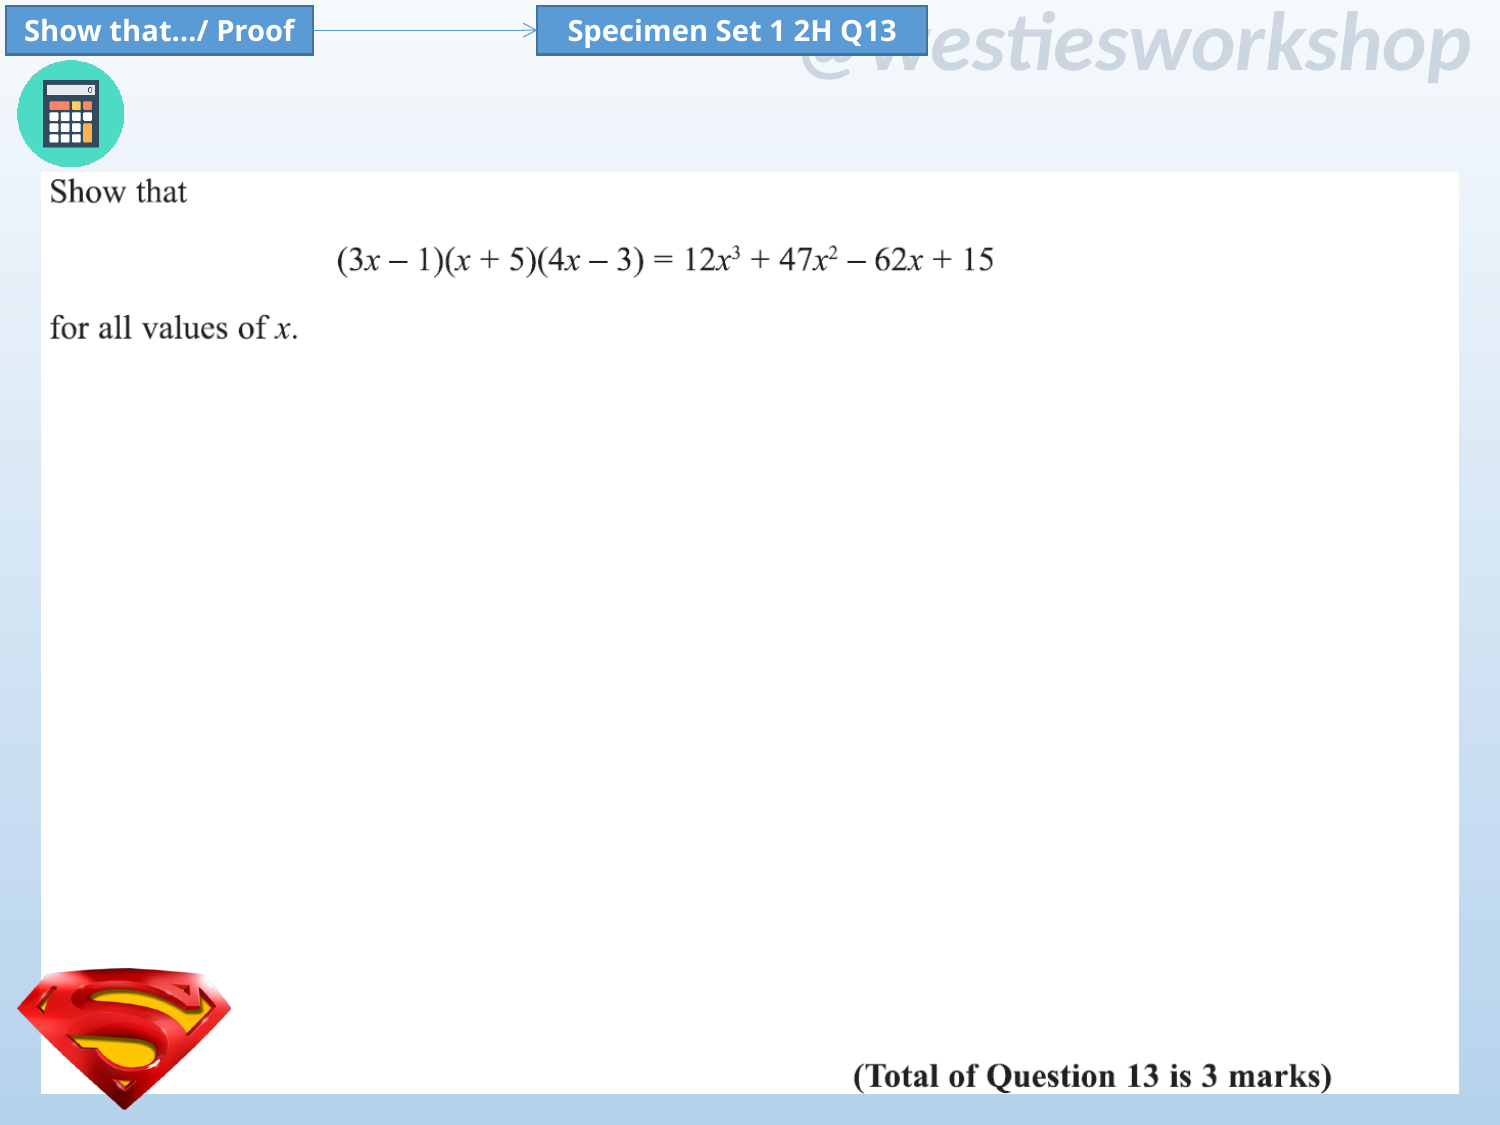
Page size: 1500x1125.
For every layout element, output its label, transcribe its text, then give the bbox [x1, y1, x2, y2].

picture [17, 172, 1459, 1110]
text_box Specimen Set 1 2H Q13 [536, 5, 928, 56]
picture [17, 60, 124, 167]
text_box Show that…/ Proof [5, 5, 314, 56]
